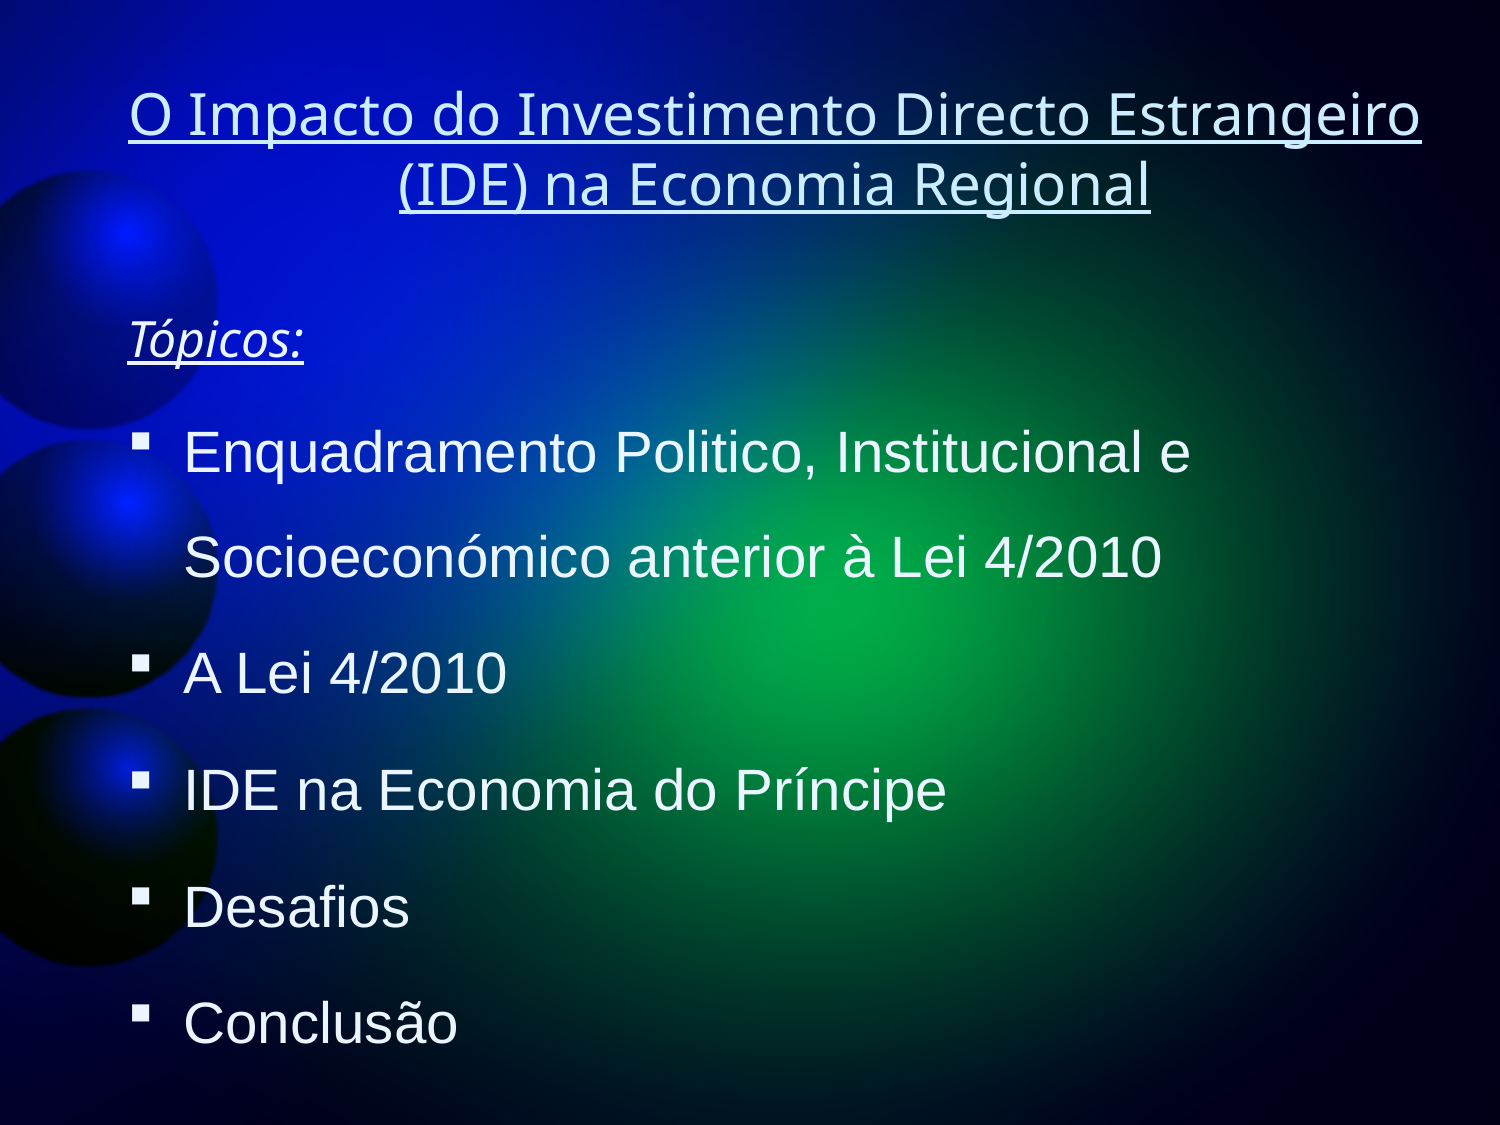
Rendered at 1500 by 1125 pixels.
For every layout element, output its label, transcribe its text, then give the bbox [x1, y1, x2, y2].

picture [0, 0, 1500, 1125]
title O Impacto do Investimento Directo Estrangeiro (IDE) na Economia Regional [99, 49, 1451, 245]
list Tópicos: Enquadramento Politico, Institucional e Socioeconómico anterior à Lei 4/2010 A Lei 4/2010 IDE na Economia do Príncipe Desafios Conclusão [111, 299, 1451, 953]
